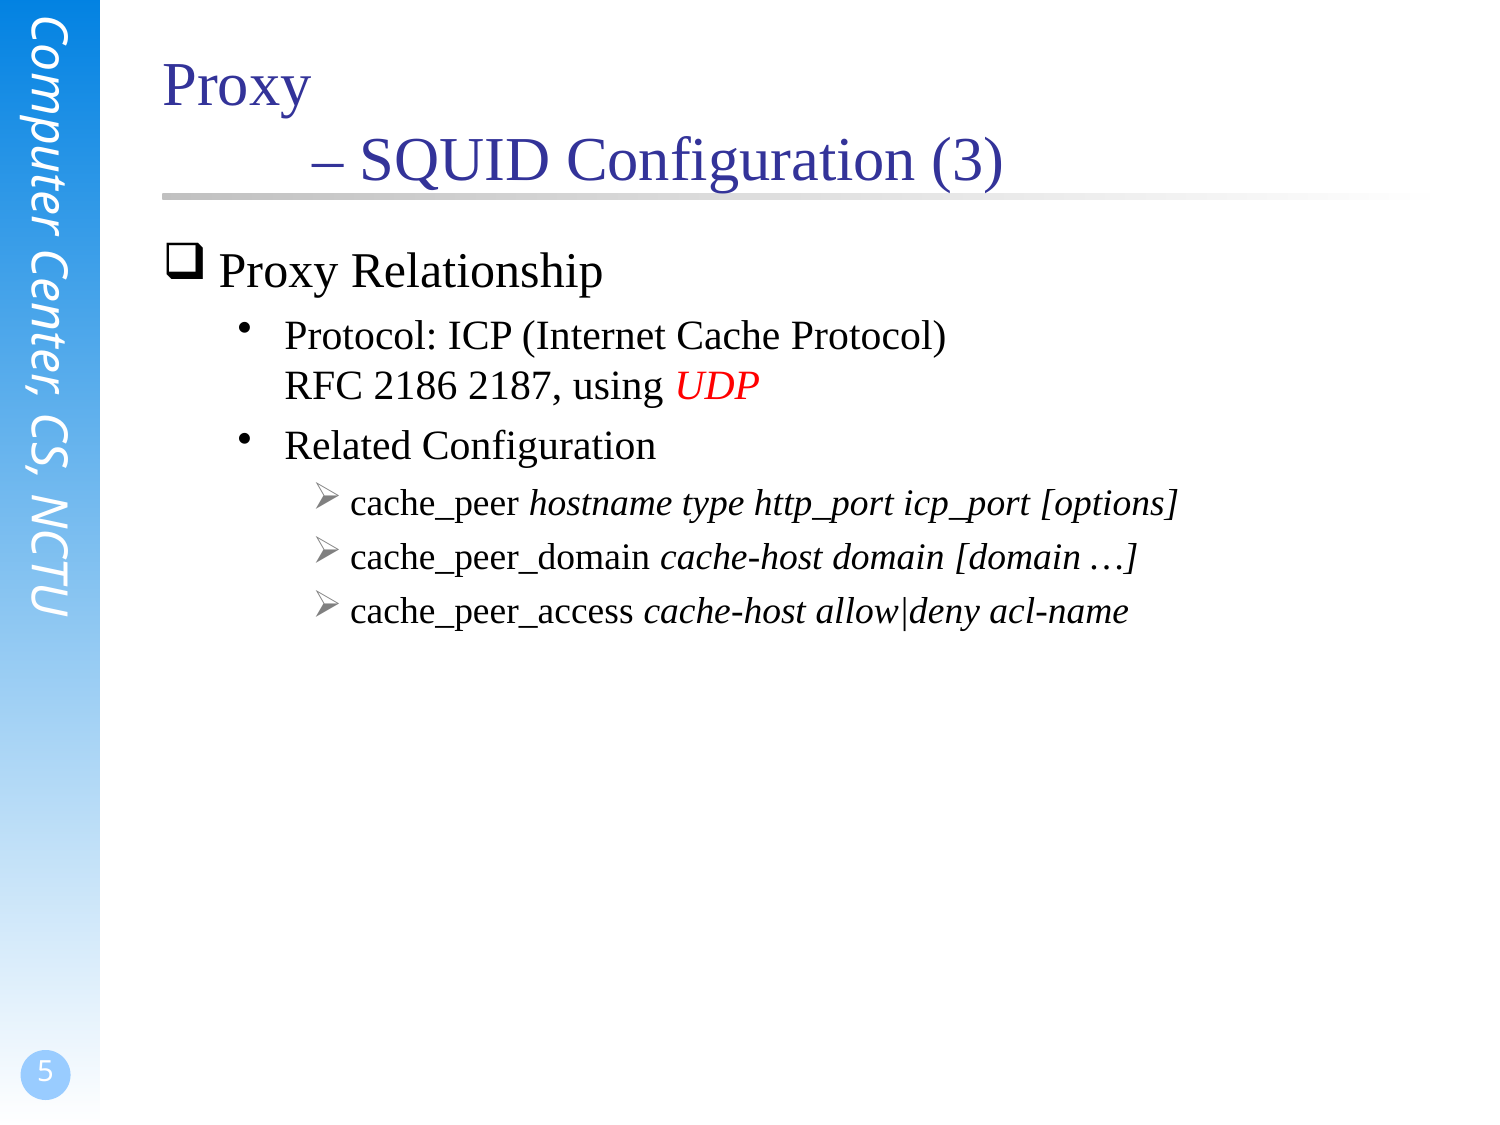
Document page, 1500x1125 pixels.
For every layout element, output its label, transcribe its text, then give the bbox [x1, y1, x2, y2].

title Proxy – SQUID Configuration (3) [162, 42, 1438, 231]
list Proxy Relationship Protocol: ICP (Internet Cache Protocol) RFC 2186 2187, using UDP Related Configuration cache_peer hostname type http_port icp_port [options] cache_peer_domain cache-host domain [domain …] cache_peer_access cache-host allow|deny acl-name [162, 237, 1438, 1000]
